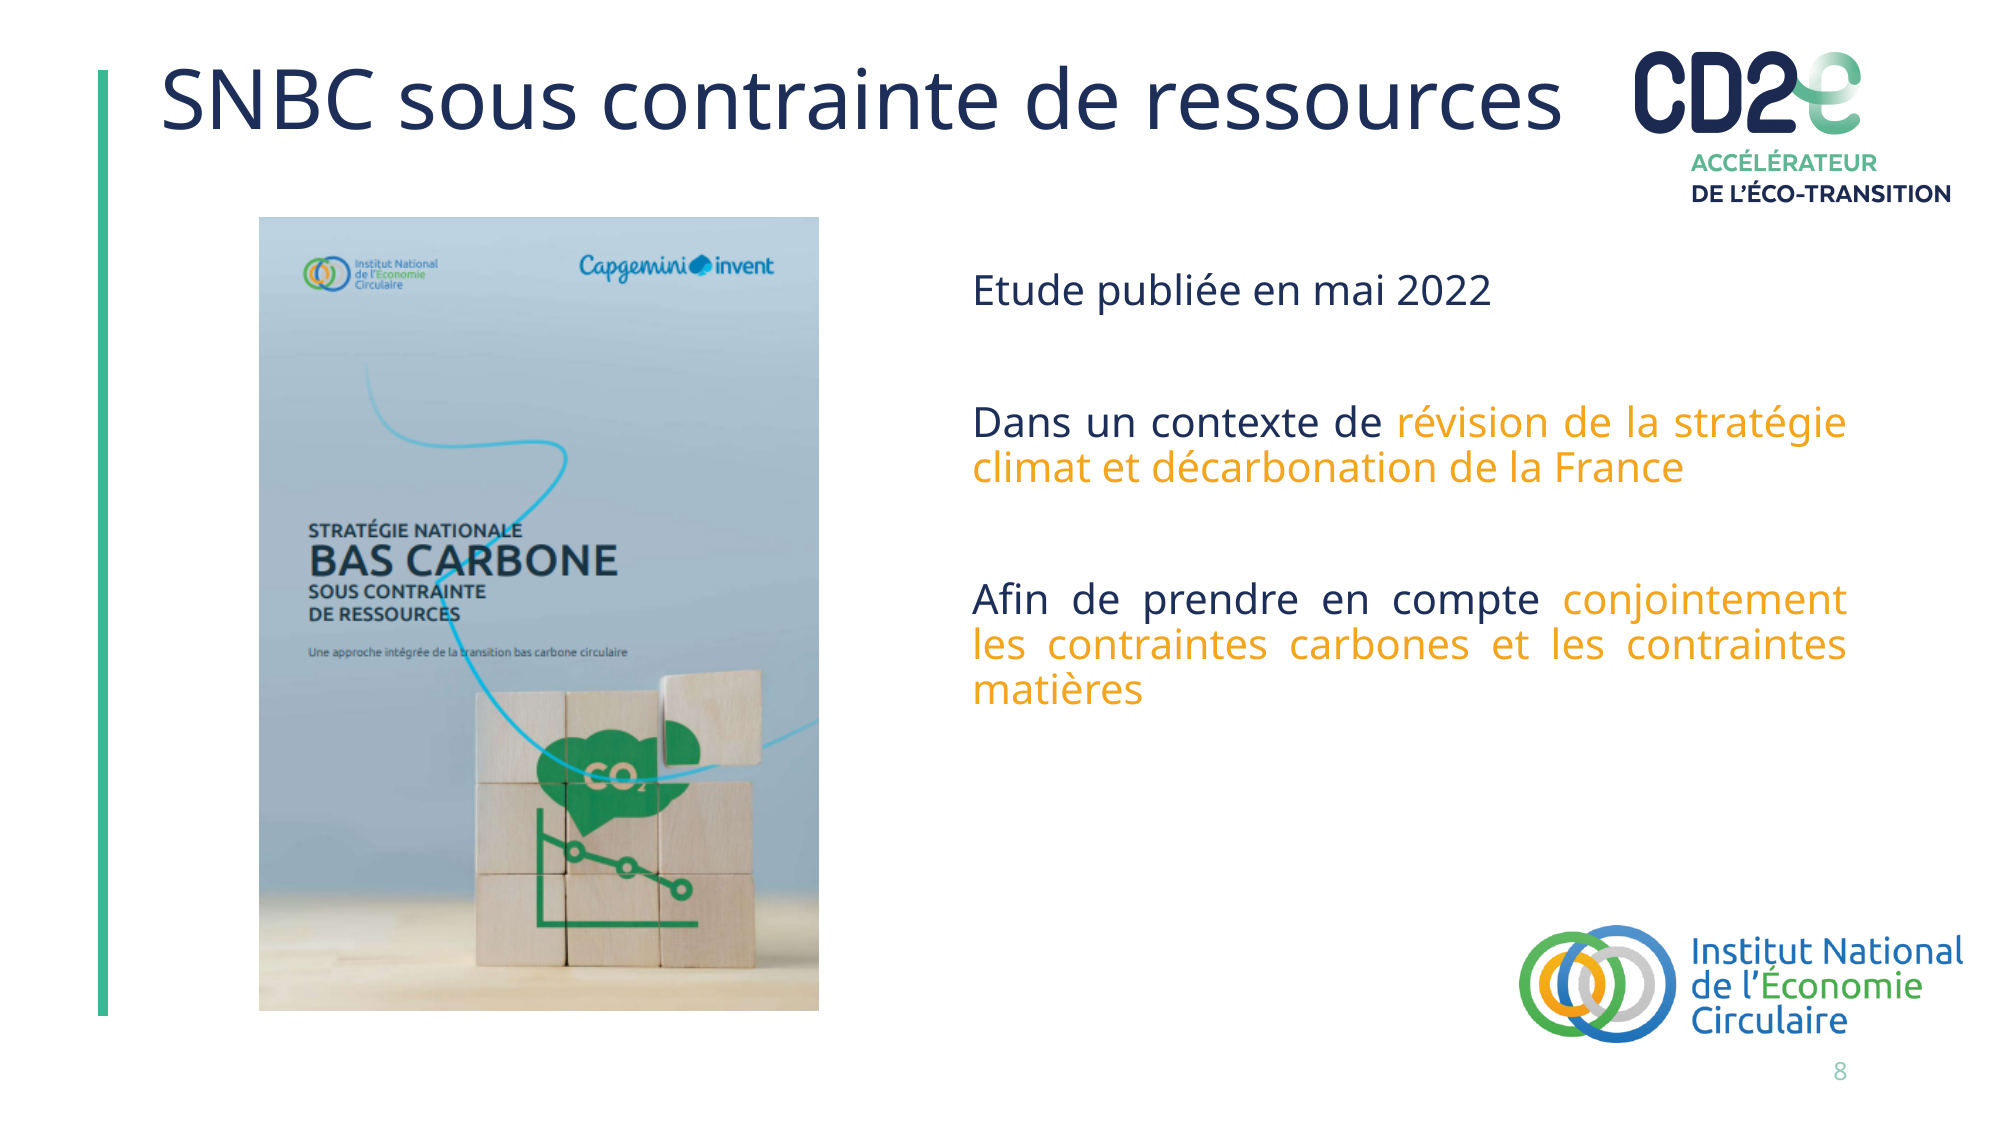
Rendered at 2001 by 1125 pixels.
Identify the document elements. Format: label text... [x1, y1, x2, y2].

list Etude publiée en mai 2022 Dans un contexte de révision de la stratégie climat et décarbonation de la France Afin de prendre en compte conjointement les contraintes carbones et les contraintes matières [957, 262, 1863, 933]
title SNBC sous contrainte de ressources [145, 9, 1769, 156]
picture [1585, 2, 2000, 252]
picture [1518, 925, 1963, 1043]
picture [259, 217, 819, 1011]
slide_number 8 [1412, 1042, 1863, 1103]
